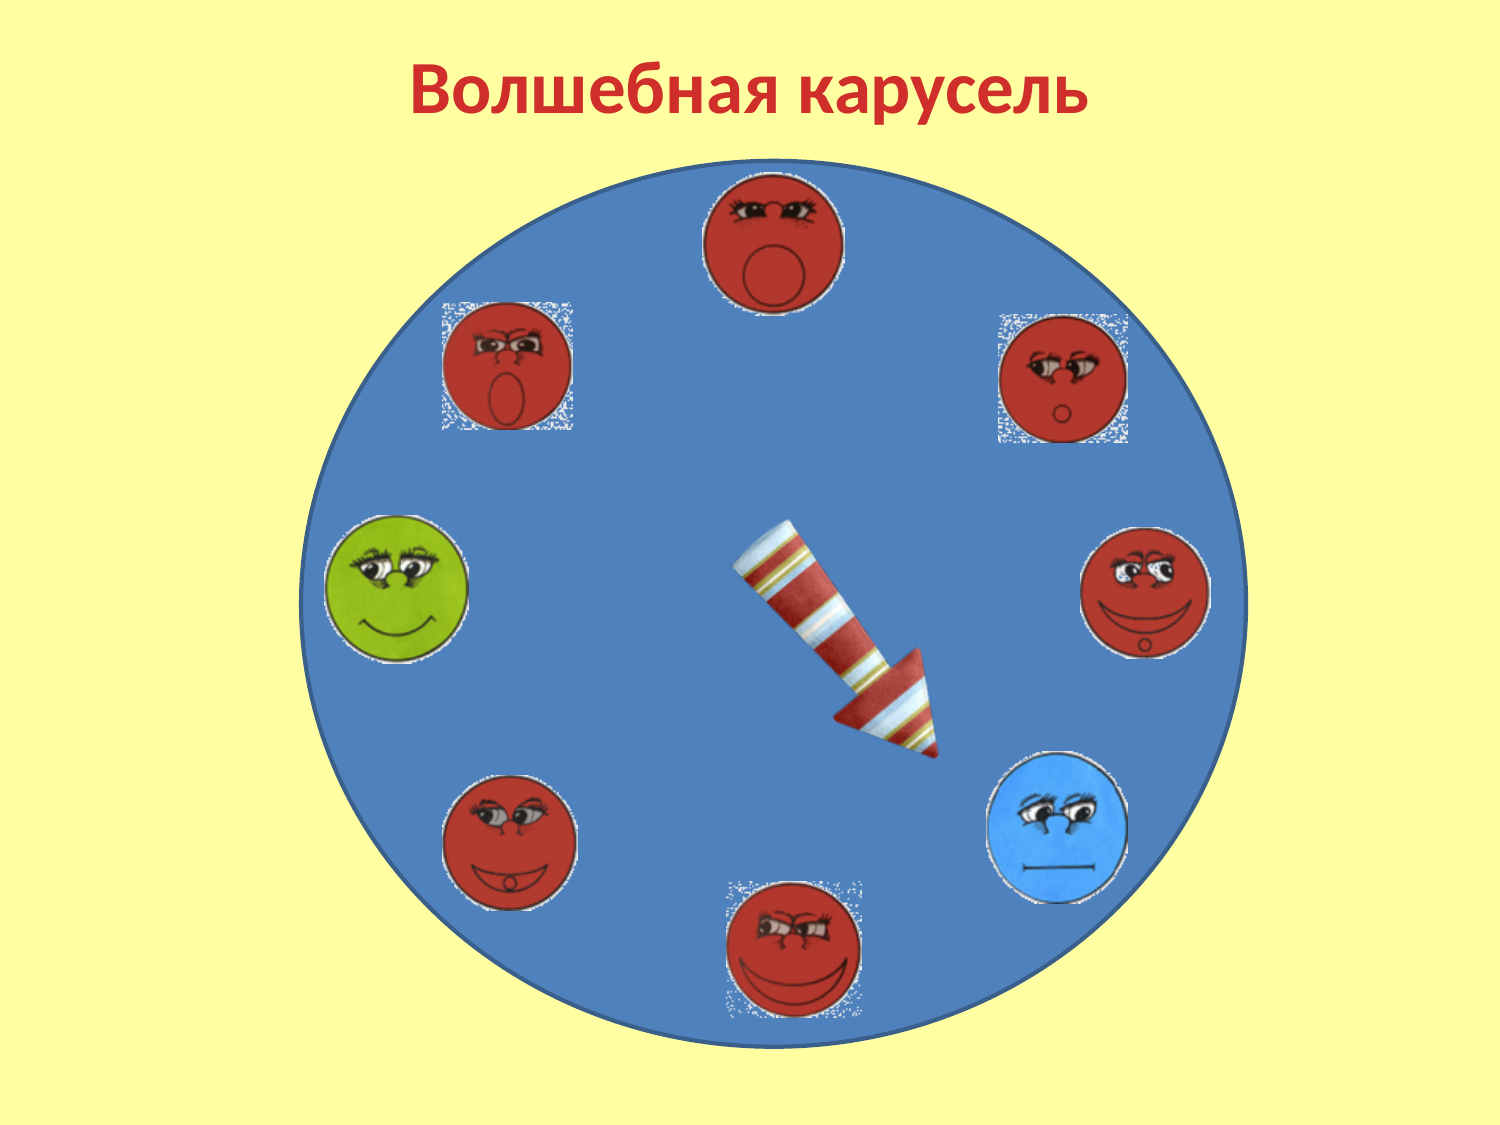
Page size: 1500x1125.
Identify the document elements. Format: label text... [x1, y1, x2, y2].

picture [442, 302, 573, 430]
picture [997, 314, 1128, 444]
picture [324, 514, 470, 664]
picture [985, 751, 1129, 905]
text_box Волшебная карусель [219, 30, 1280, 136]
text_box [298, 158, 1249, 1049]
picture [1080, 526, 1211, 659]
picture [706, 505, 989, 792]
picture [726, 881, 863, 1019]
picture [442, 774, 578, 911]
picture [702, 172, 845, 316]
